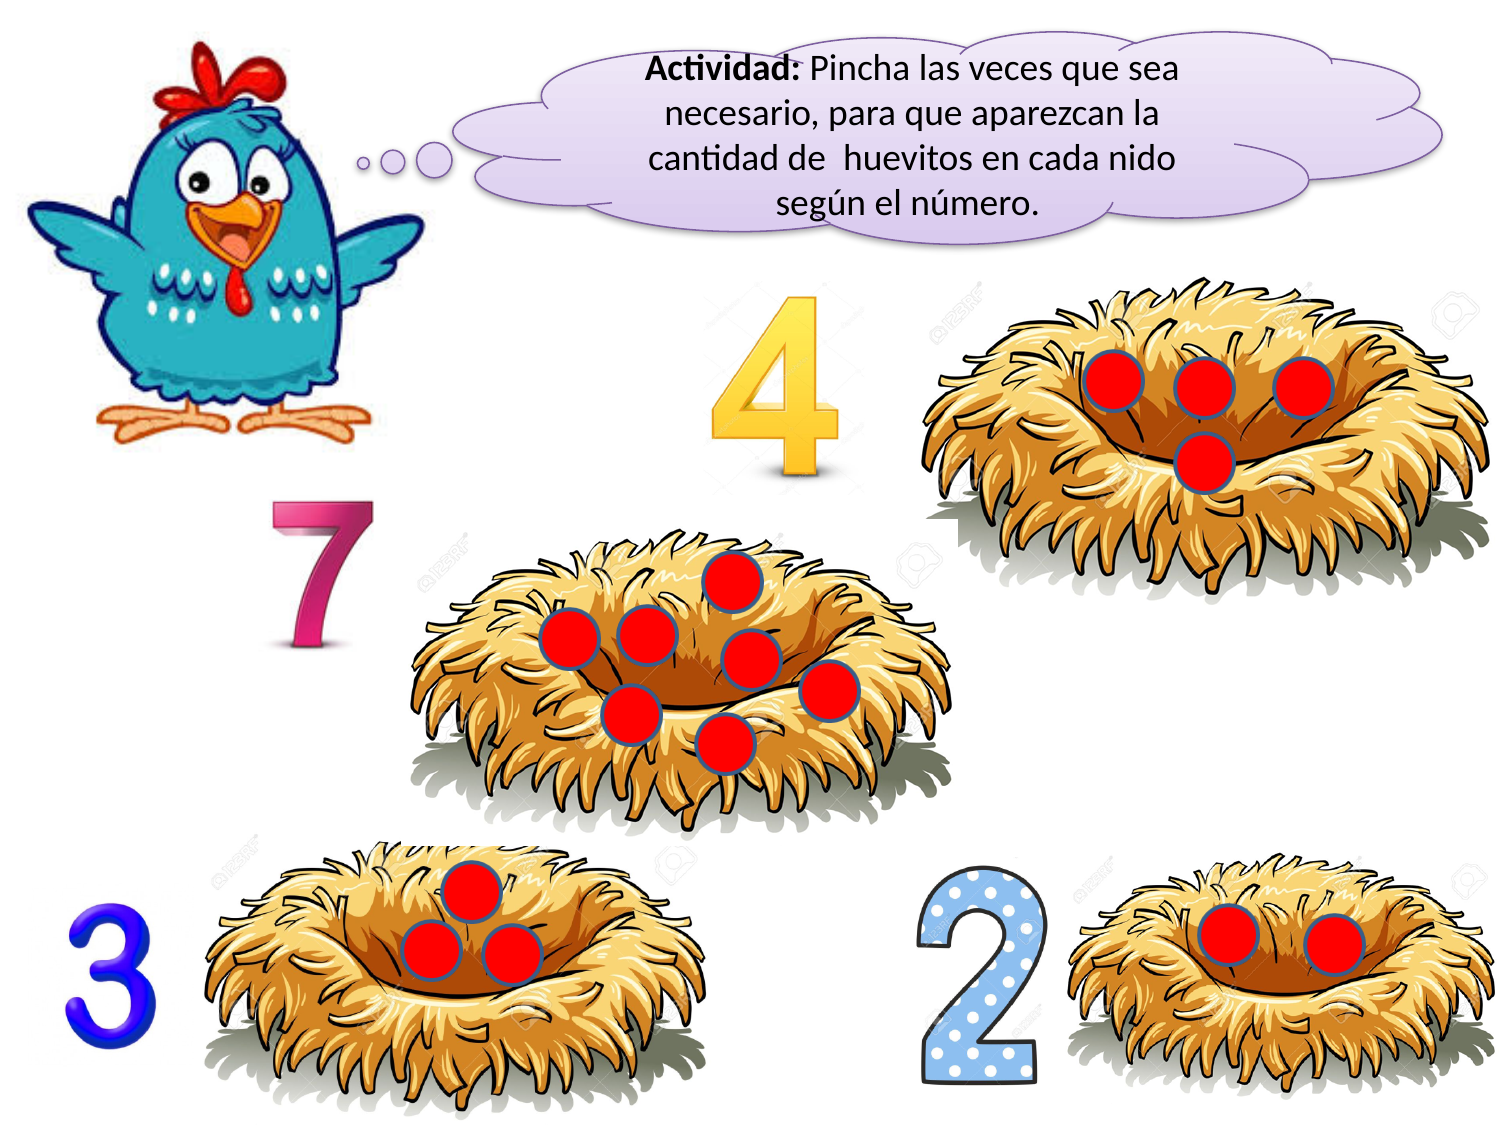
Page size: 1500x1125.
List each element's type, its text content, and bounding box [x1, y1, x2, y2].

picture [28, 856, 194, 1093]
picture [0, 16, 1496, 1125]
picture [703, 280, 865, 495]
picture [912, 845, 1500, 1105]
text_box Actividad: Pincha las veces que sea necesario, para que aparezcan la cantidad de huevitos en cada nido según el número. [458, 31, 1443, 246]
